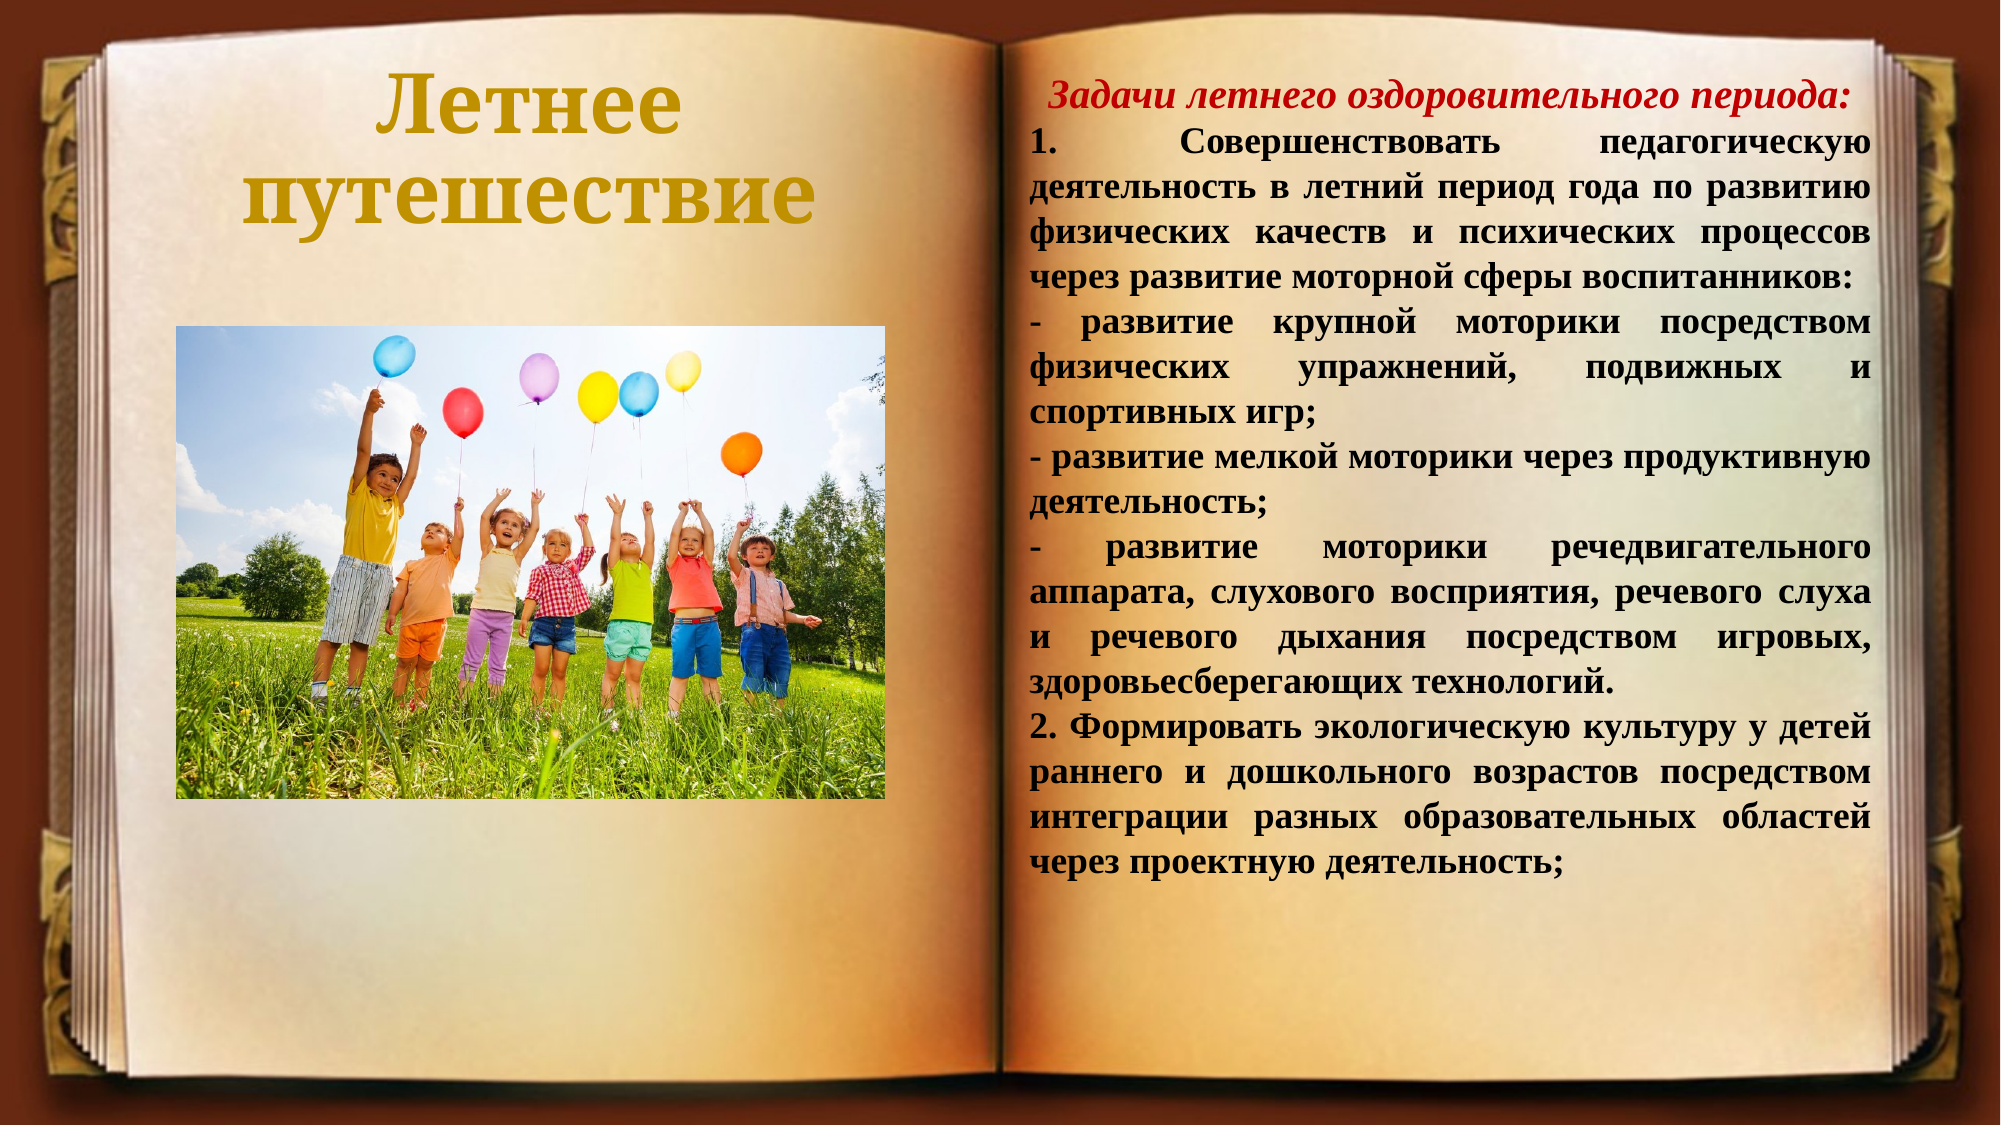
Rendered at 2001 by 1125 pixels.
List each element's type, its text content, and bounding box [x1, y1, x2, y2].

text_box Задачи летнего оздоровительного периода: 1. Совершенствовать педагогическую деятельность в летний период года по развитию физических качеств и психических процессов через развитие моторной сферы воспитанников: - развитие крупной моторики посредством физических упражнений, подвижных и спортивных игр; - развитие мелкой моторики через продуктивную деятельность; - развитие моторики речедвигательного аппарата, слухового восприятия, речевого слуха и речевого дыхания посредством игровых, здоровьесберегающих технологий. 2. Формировать экологическую культуру у детей раннего и дошкольного возрастов посредством интеграции разных образовательных областей через проектную деятельность; [1014, 51, 1887, 889]
picture [0, 0, 2001, 1125]
title Летнее путешествие [113, 42, 948, 261]
